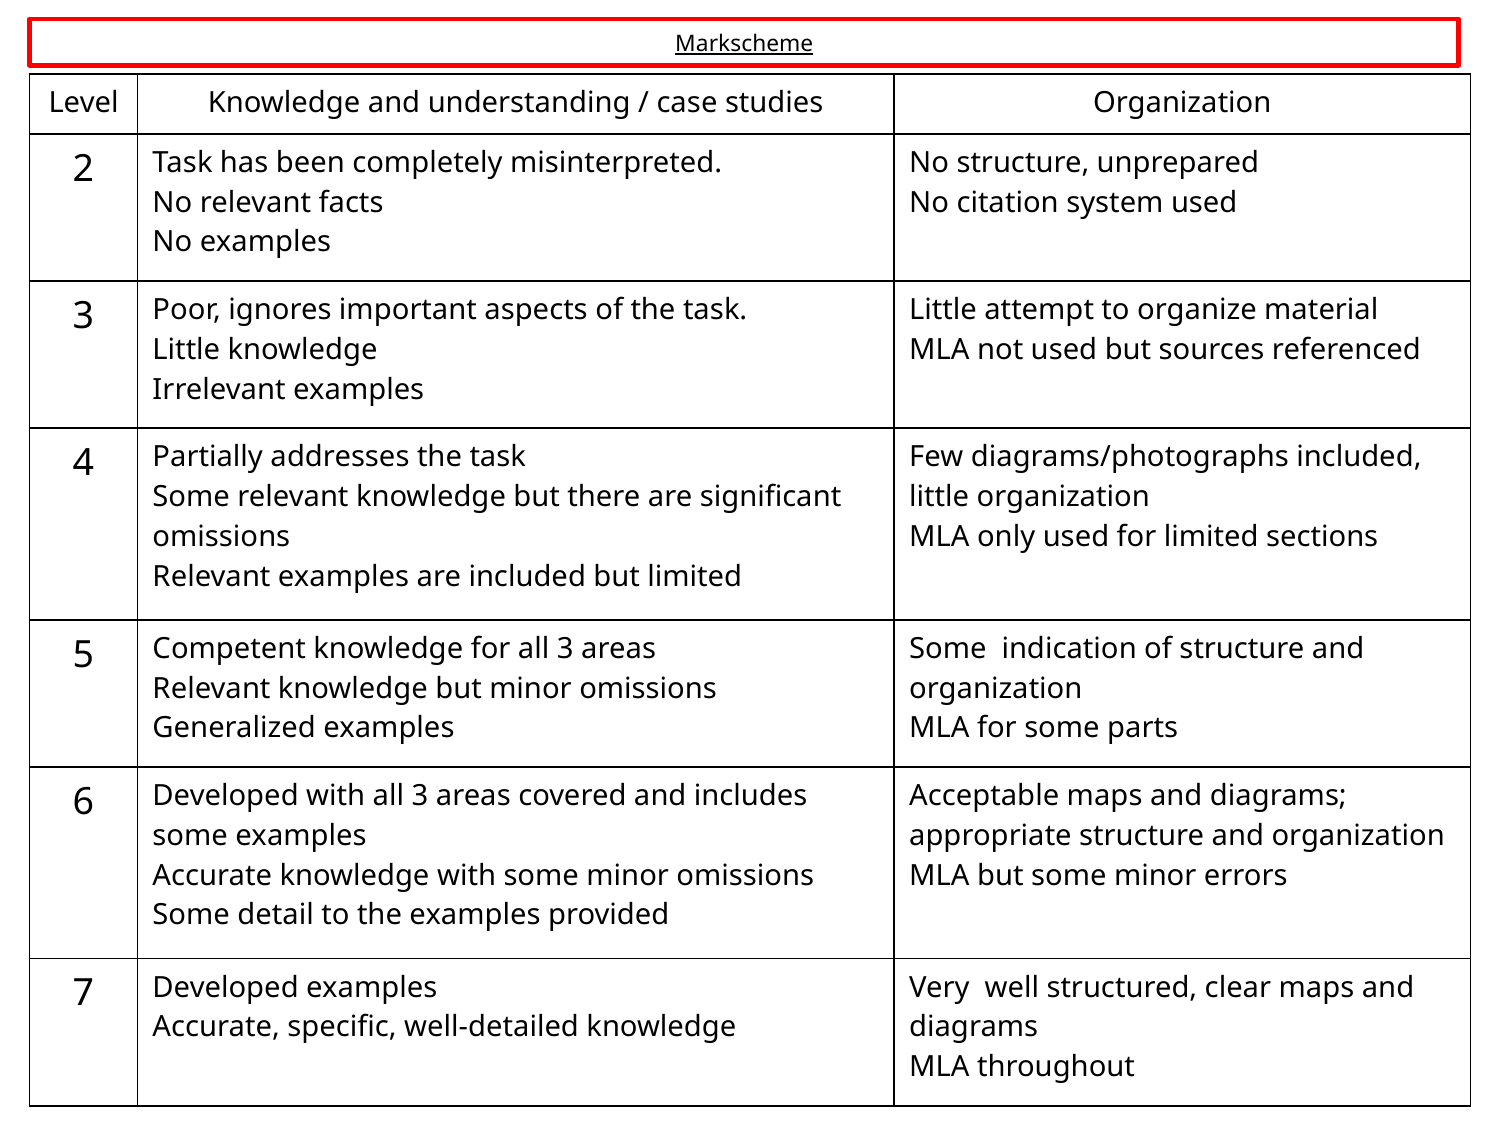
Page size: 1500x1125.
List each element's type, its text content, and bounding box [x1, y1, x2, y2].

table_cell Some indication of structure and organization MLA for some parts [895, 621, 1470, 766]
text_box Markscheme [29, 19, 1459, 66]
table_cell 4 [30, 429, 137, 619]
table_cell Partially addresses the task Some relevant knowledge but there are significant omissions Relevant examples are included but limited [138, 429, 893, 619]
table_cell Developed examples Accurate, specific, well-detailed knowledge [138, 959, 893, 1105]
table_cell No structure, unprepared No citation system used [895, 135, 1470, 280]
table_cell 6 [30, 768, 137, 958]
table_cell Little attempt to organize material MLA not used but sources referenced [895, 282, 1470, 427]
table_cell Developed with all 3 areas covered and includes some examples Accurate knowledge with some minor omissions Some detail to the examples provided [138, 768, 893, 958]
table_cell 3 [30, 282, 137, 427]
table_header Level [30, 75, 137, 133]
table_header Organization [895, 75, 1470, 133]
table_cell Few diagrams/photographs included, little organization MLA only used for limited sections [895, 429, 1470, 619]
table_cell 7 [30, 959, 137, 1105]
table_cell Task has been completely misinterpreted. No relevant facts No examples [138, 135, 893, 280]
table_cell Poor, ignores important aspects of the task. Little knowledge Irrelevant examples [138, 282, 893, 427]
table_header Knowledge and understanding / case studies [138, 75, 893, 133]
table_cell Acceptable maps and diagrams; appropriate structure and organization MLA but some minor errors [895, 768, 1470, 958]
table_cell Competent knowledge for all 3 areas Relevant knowledge but minor omissions Generalized examples [138, 621, 893, 766]
table_cell Very well structured, clear maps and diagrams MLA throughout [895, 959, 1470, 1105]
table_cell 2 [30, 135, 137, 280]
table_cell 5 [30, 621, 137, 766]
